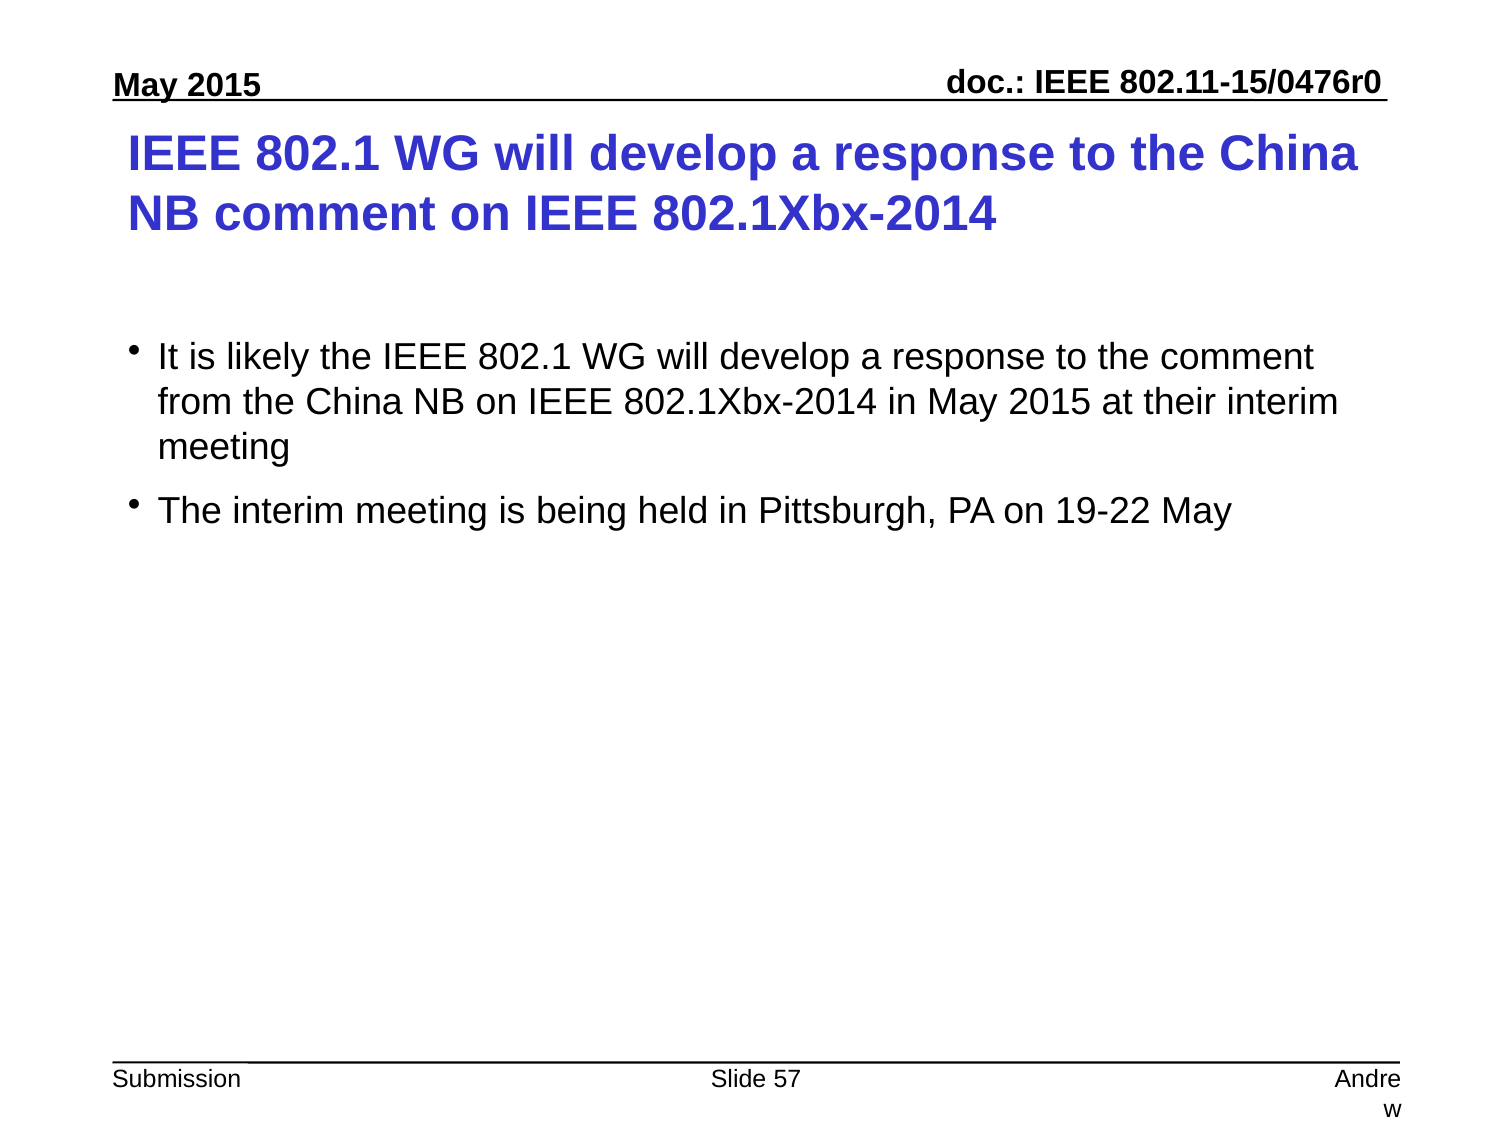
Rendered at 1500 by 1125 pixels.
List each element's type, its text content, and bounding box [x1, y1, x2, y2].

title IEEE 802.1 WG will develop a response to the China NB comment on IEEE 802.1Xbx-2014 [112, 112, 1388, 288]
footer Andrew Myles, Cisco [1320, 1061, 1402, 1093]
list It is likely the IEEE 802.1 WG will develop a response to the comment from the China NB on IEEE 802.1Xbx-2014 in May 2015 at their interim meeting The interim meeting is being held in Pittsburgh, PA on 19-22 May [112, 324, 1388, 1000]
slide_number Slide 57 [709, 1061, 803, 1093]
